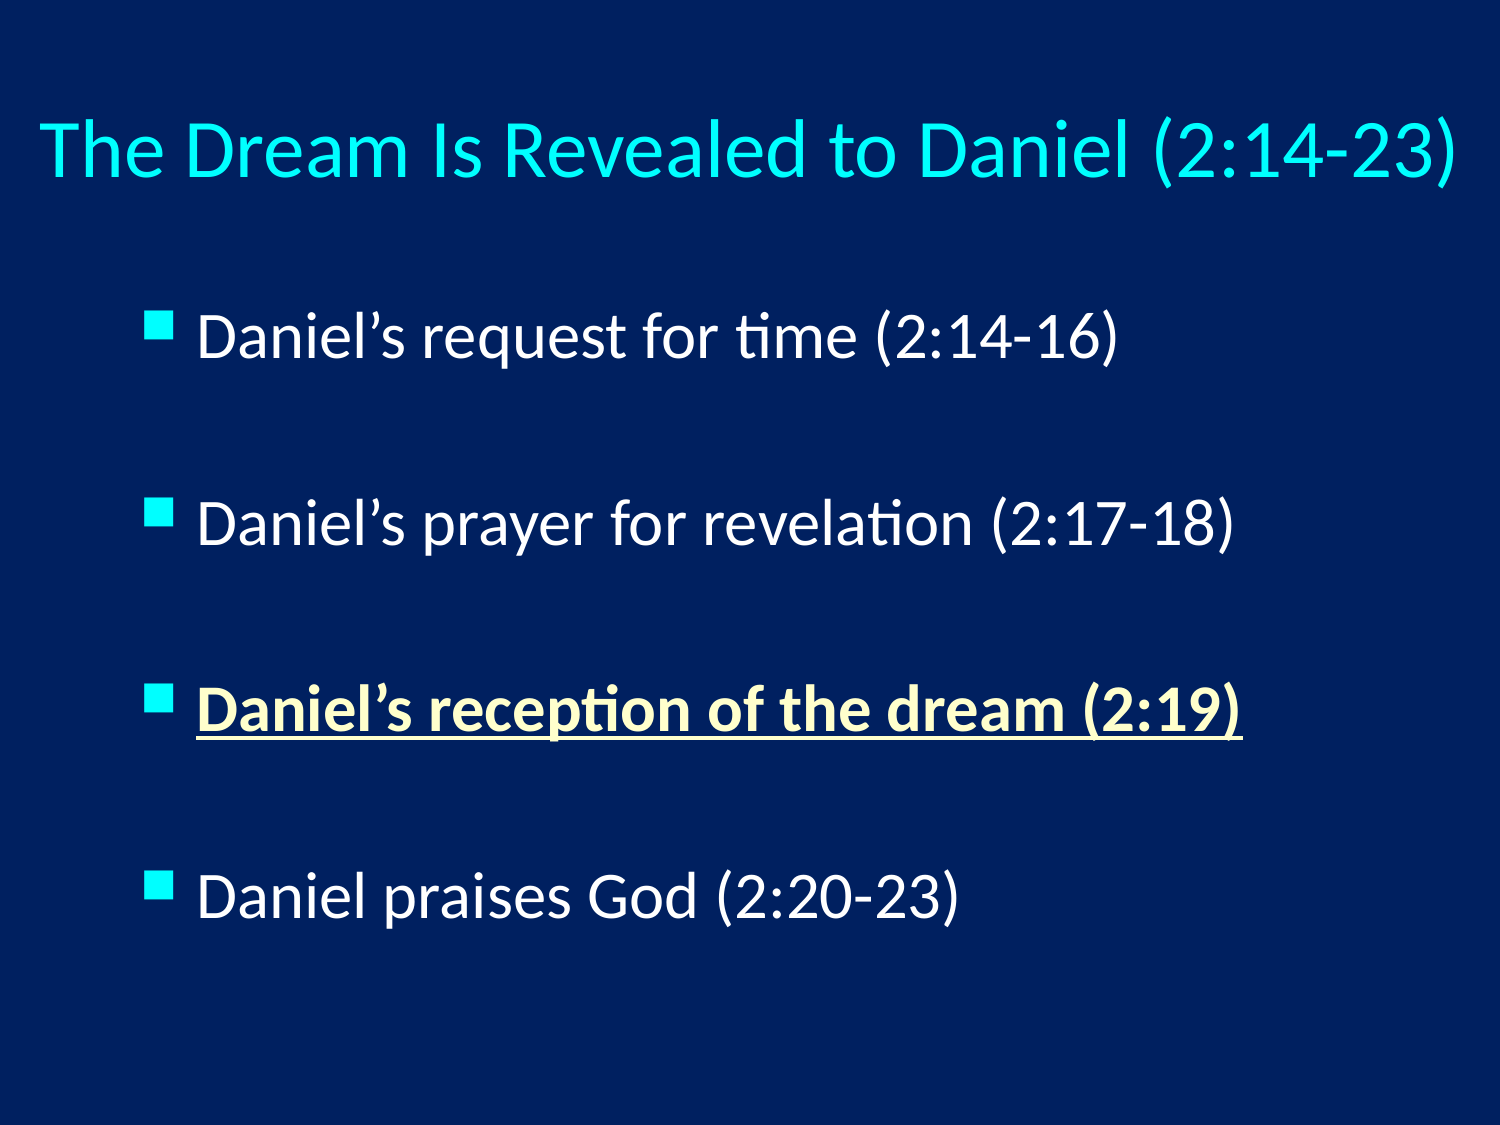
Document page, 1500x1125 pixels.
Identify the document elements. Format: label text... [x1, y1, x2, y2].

title The Dream Is Revealed to Daniel (2:14-23) [24, 50, 1500, 238]
list Daniel’s request for time (2:14-16) Daniel’s prayer for revelation (2:17-18) Daniel’s reception of the dream (2:19) Daniel praises God (2:20-23) [124, 284, 1401, 960]
